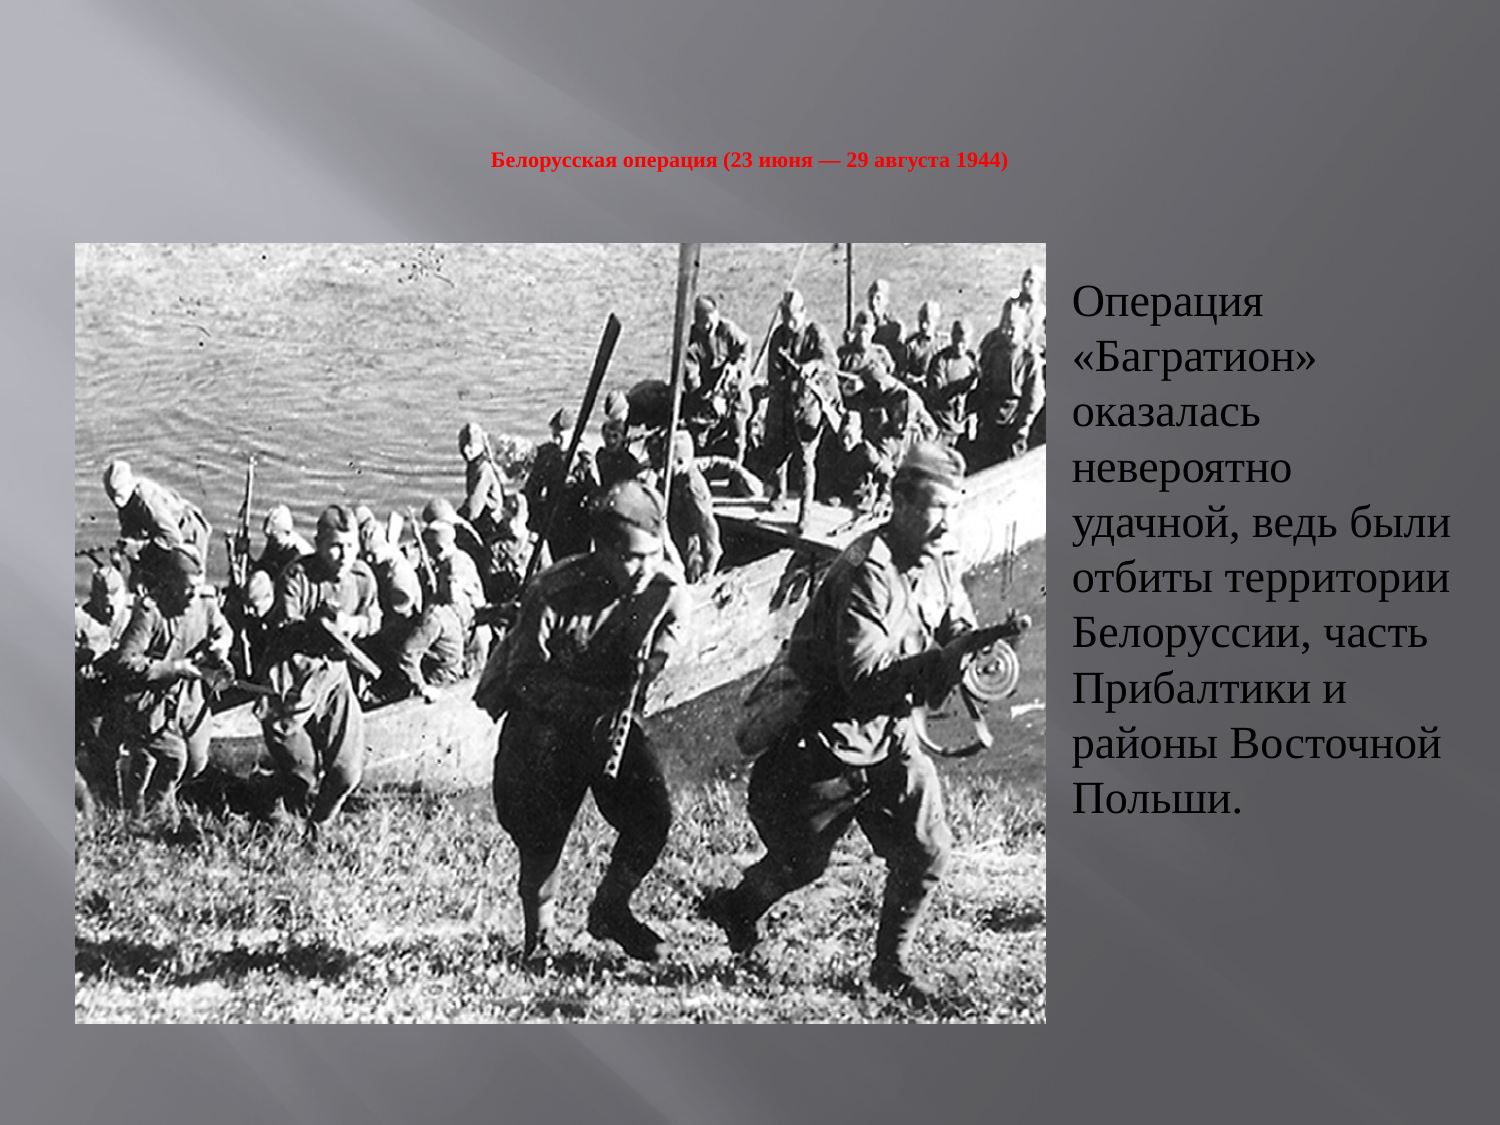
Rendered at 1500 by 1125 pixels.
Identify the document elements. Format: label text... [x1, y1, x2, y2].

title Белорусская операция (23 июня — 29 августа 1944) [75, 137, 1425, 233]
list Операция «Багратион» оказалась невероятно удачной, ведь были отбиты территории Белоруссии, часть Прибалтики и районы Восточной Польши. [1078, 262, 1471, 1005]
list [74, 243, 1046, 1024]
